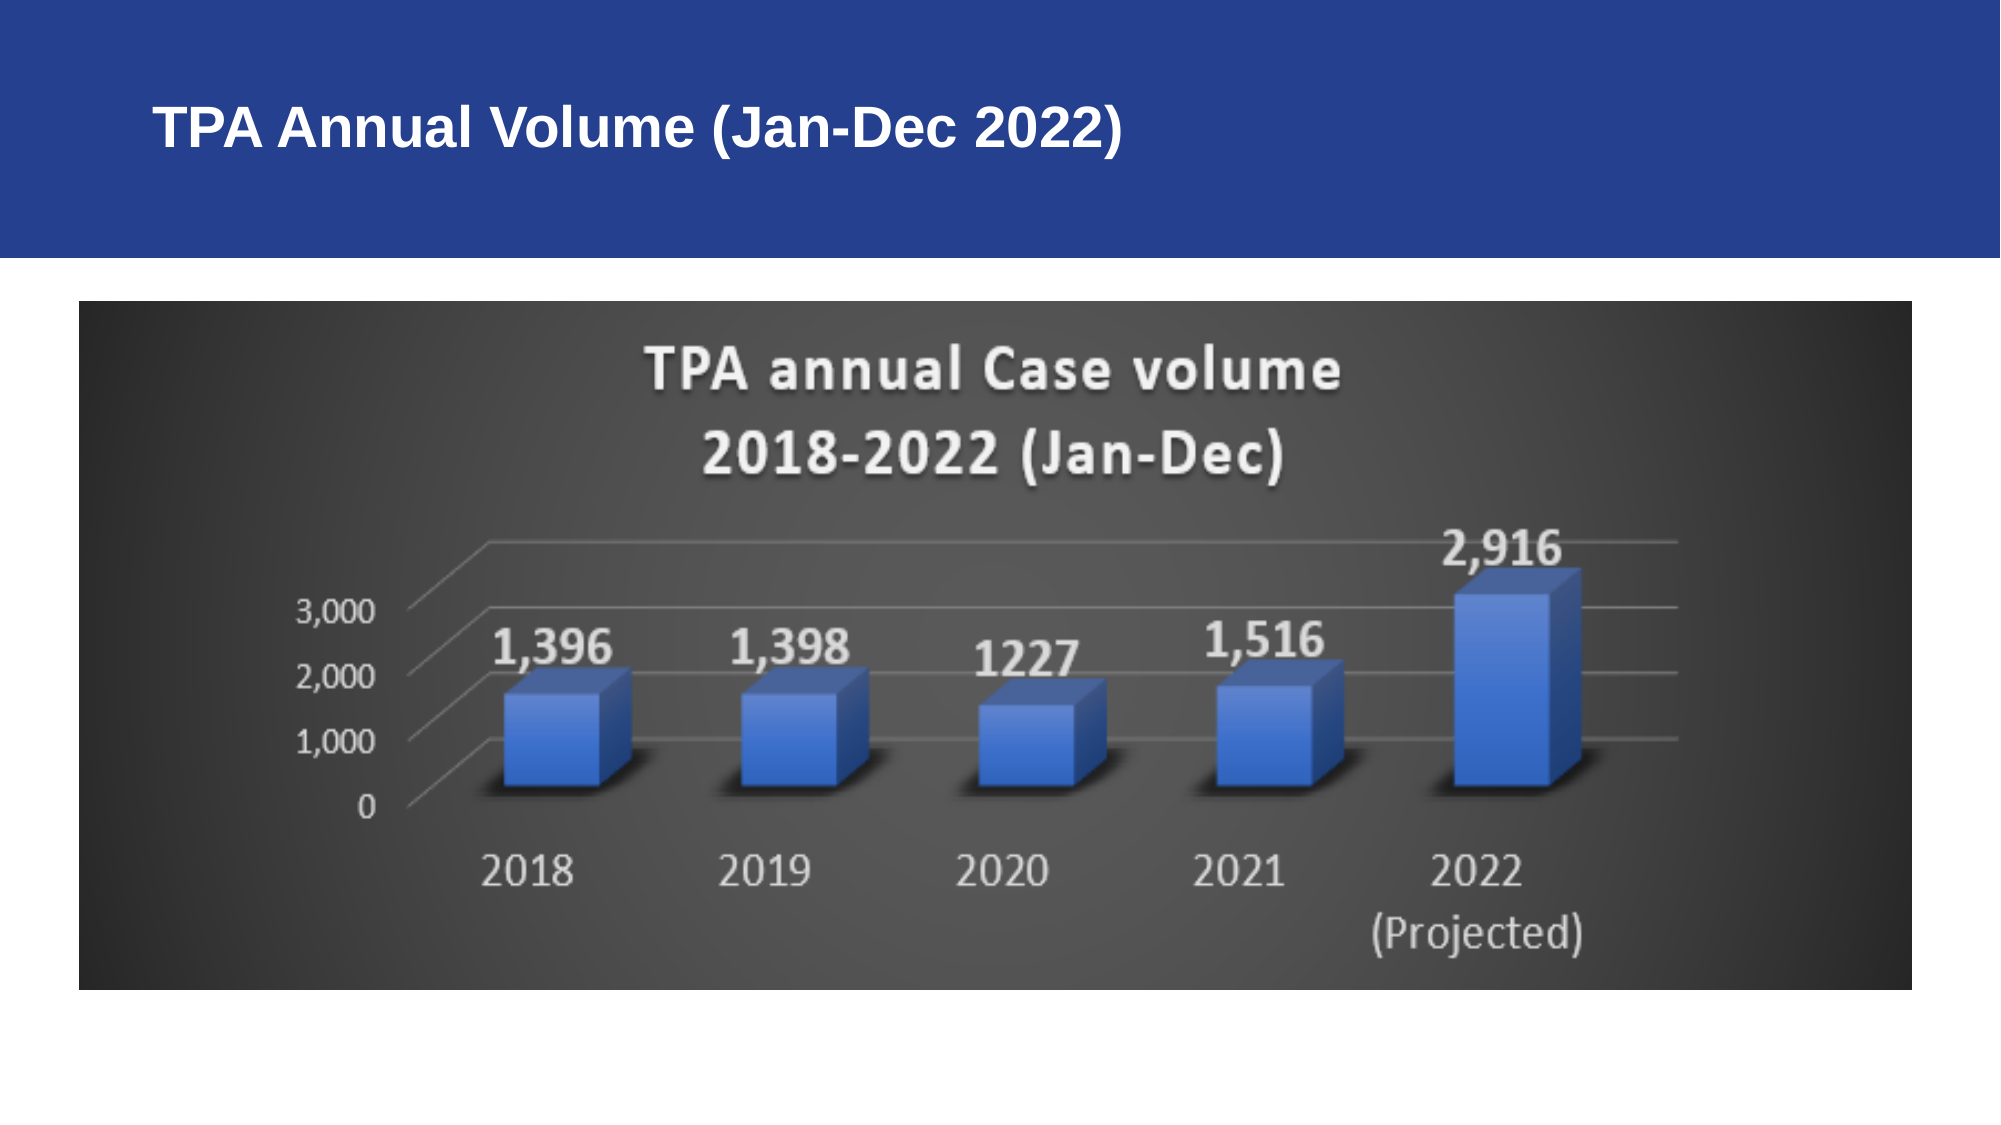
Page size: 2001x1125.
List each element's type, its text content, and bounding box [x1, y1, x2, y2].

picture [78, 300, 1913, 990]
title TPA Annual Volume (Jan-Dec 2022) [137, 20, 1863, 238]
